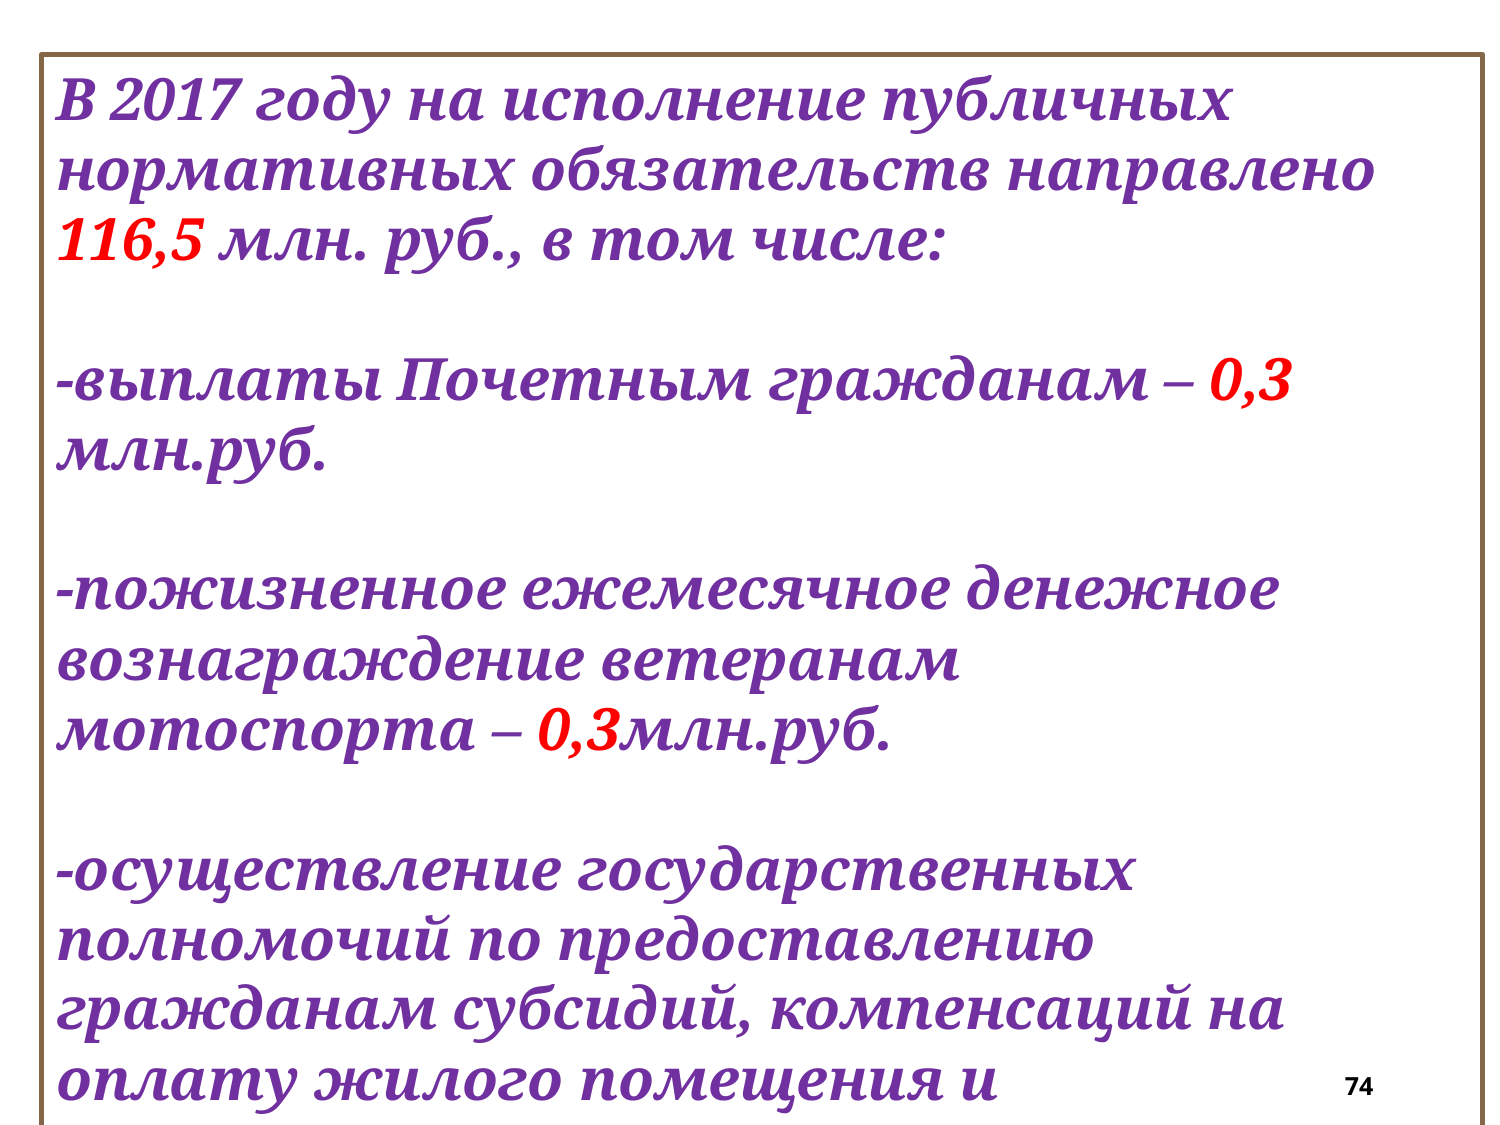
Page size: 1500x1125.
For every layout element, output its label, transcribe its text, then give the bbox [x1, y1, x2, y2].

text_box В 2017 году на исполнение публичных нормативных обязательств направлено 116,5 млн. руб., в том числе: -выплаты Почетным гражданам – 0,3 млн.руб. -пожизненное ежемесячное денежное вознаграждение ветеранам мотоспорта – 0,3млн.руб. -осуществление государственных полномочий по предоставлению гражданам субсидий, компенсаций на оплату жилого помещения и коммунальных услуг – 115,9 млн. руб. [39, 52, 1485, 1125]
slide_number 74 [1340, 1068, 1438, 1106]
